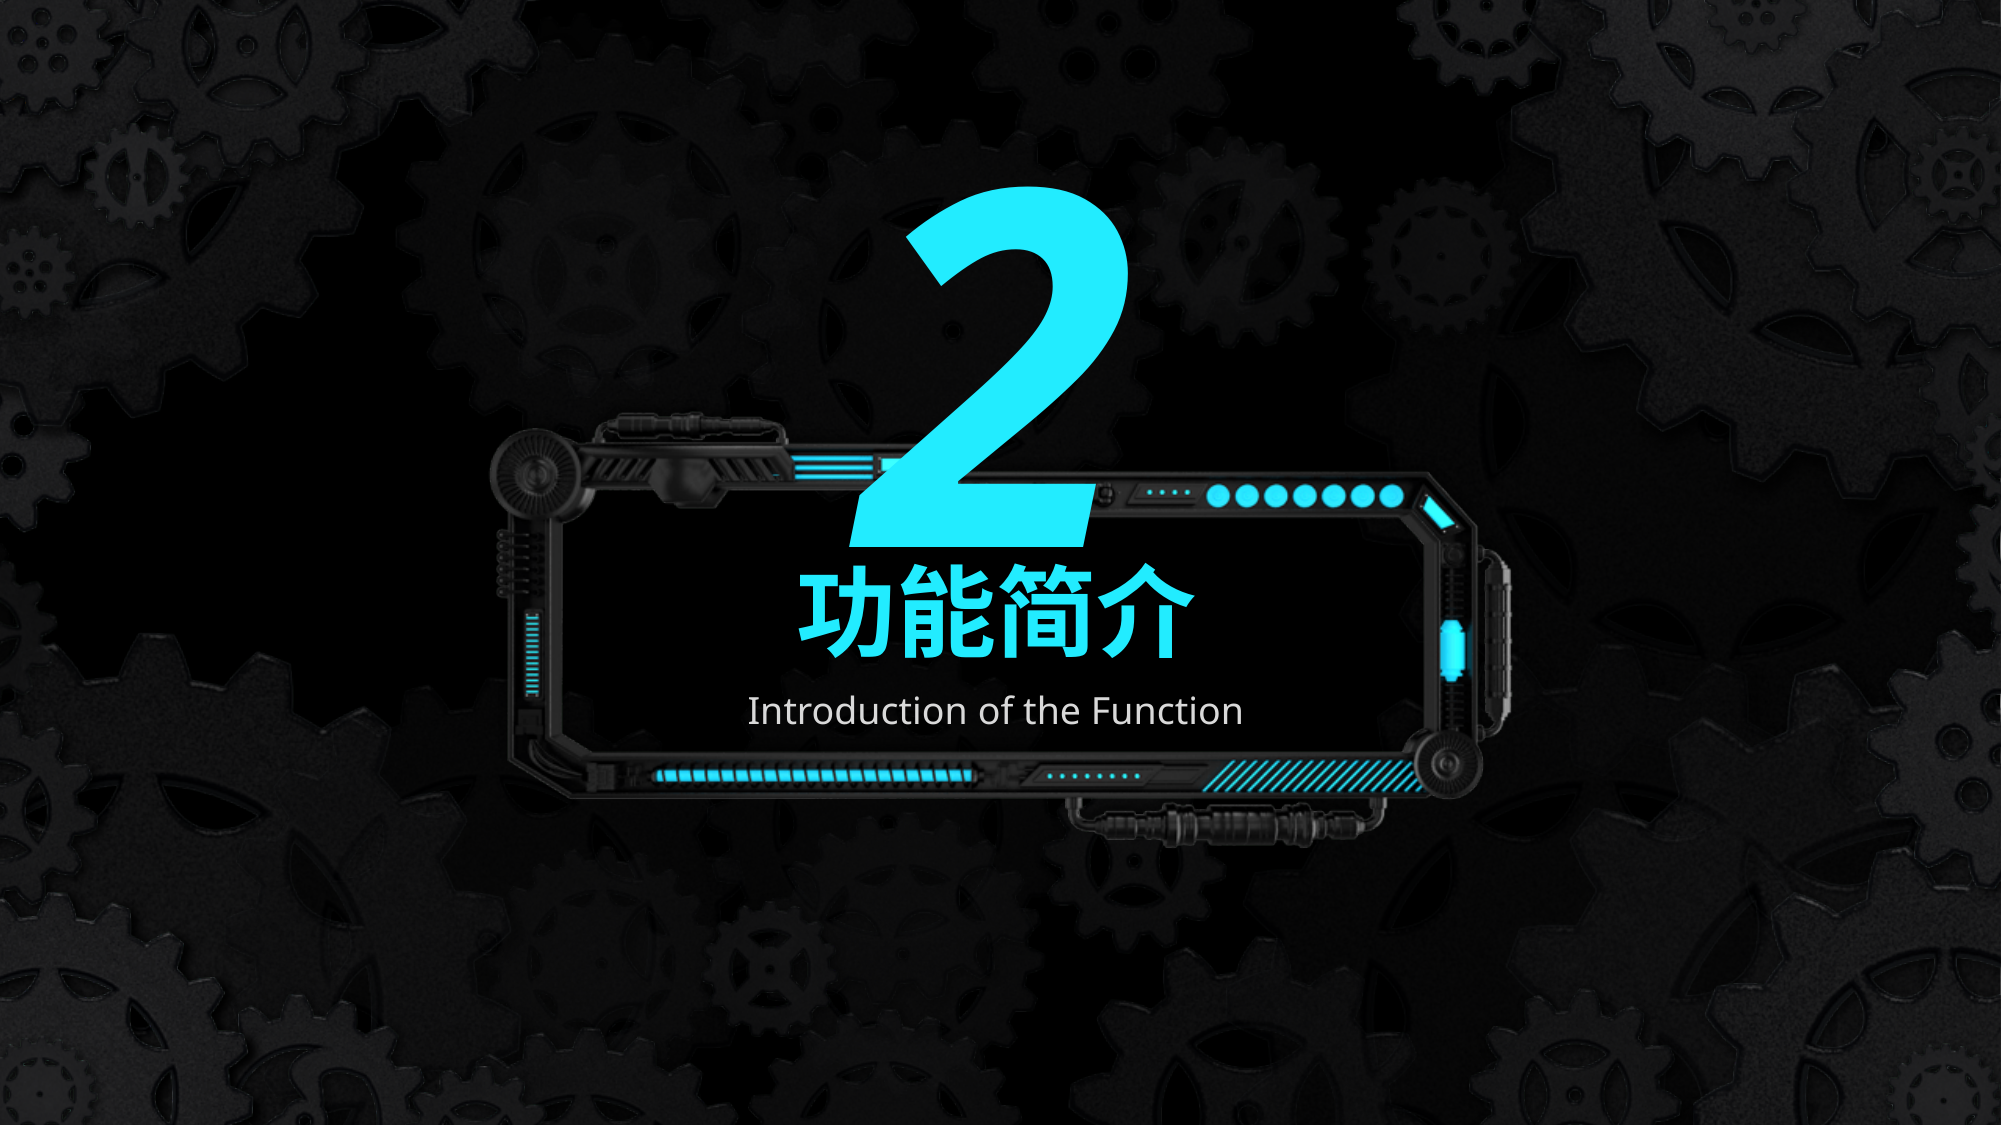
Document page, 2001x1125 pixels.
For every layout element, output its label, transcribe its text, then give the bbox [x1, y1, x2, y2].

list 2 [672, 42, 1325, 541]
list 功能简介 [579, 541, 1414, 678]
list Introduction of the Function [583, 679, 1418, 740]
picture [0, 0, 2001, 1125]
